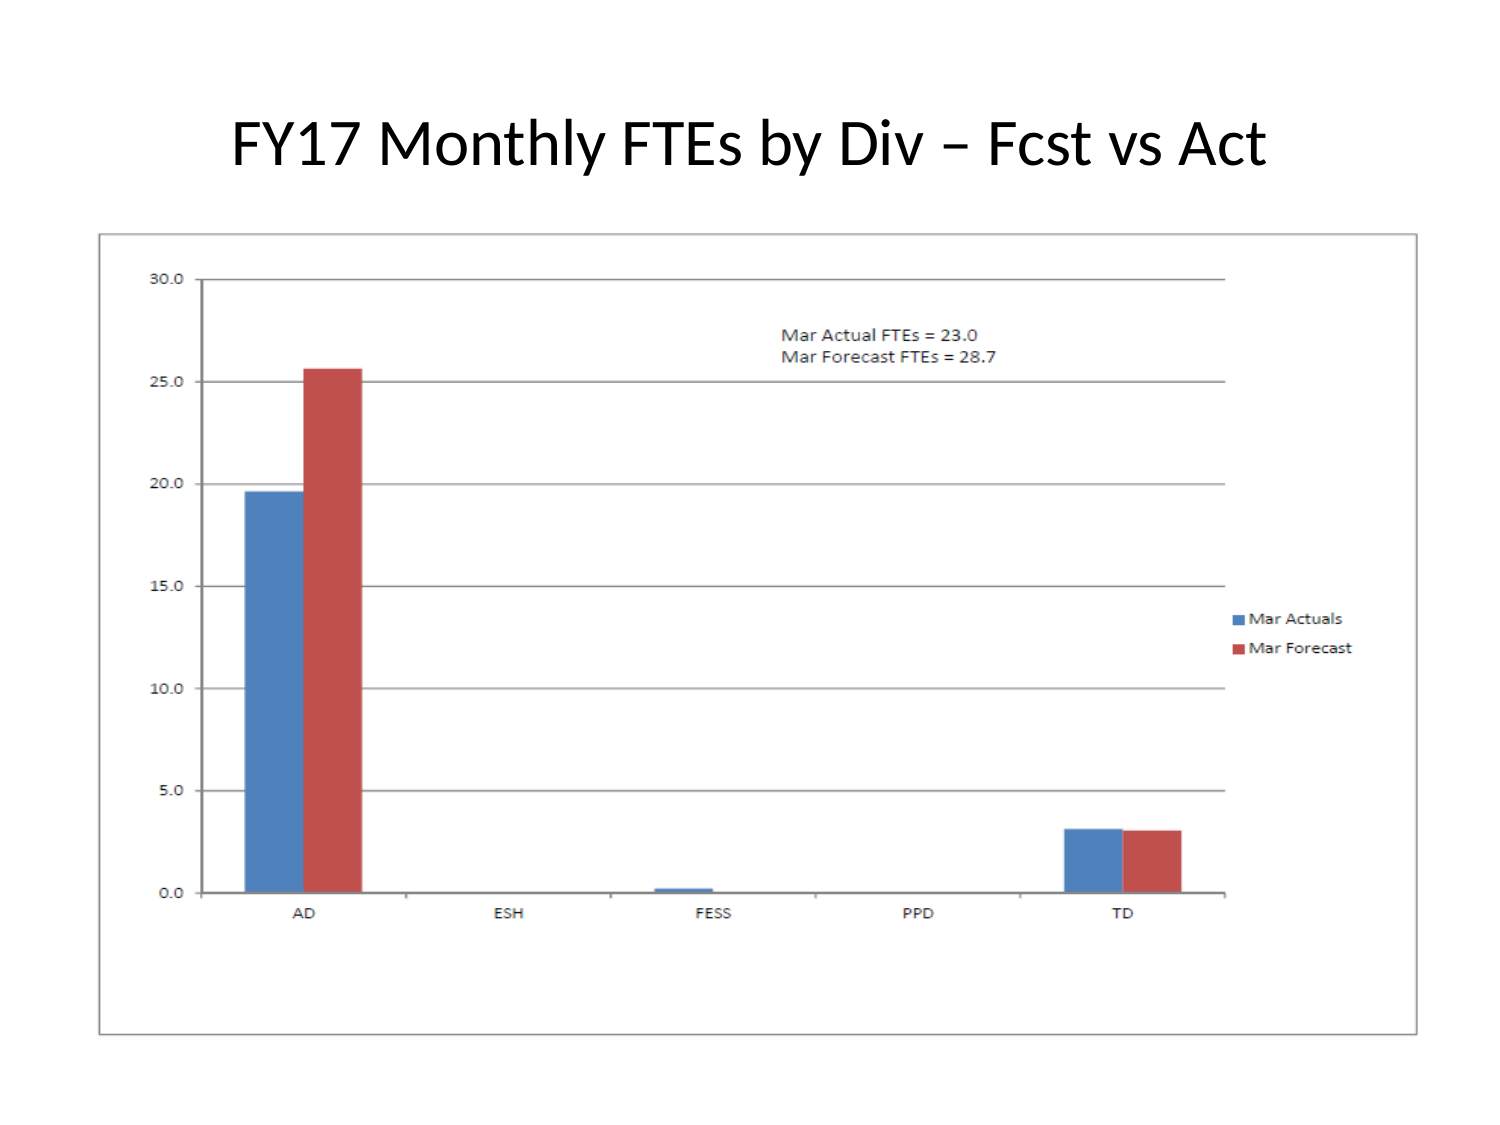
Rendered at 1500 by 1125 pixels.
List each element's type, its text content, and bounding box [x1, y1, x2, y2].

title FY17 Monthly FTEs by Div – Fcst vs Act [75, 45, 1425, 233]
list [96, 232, 1422, 1038]
